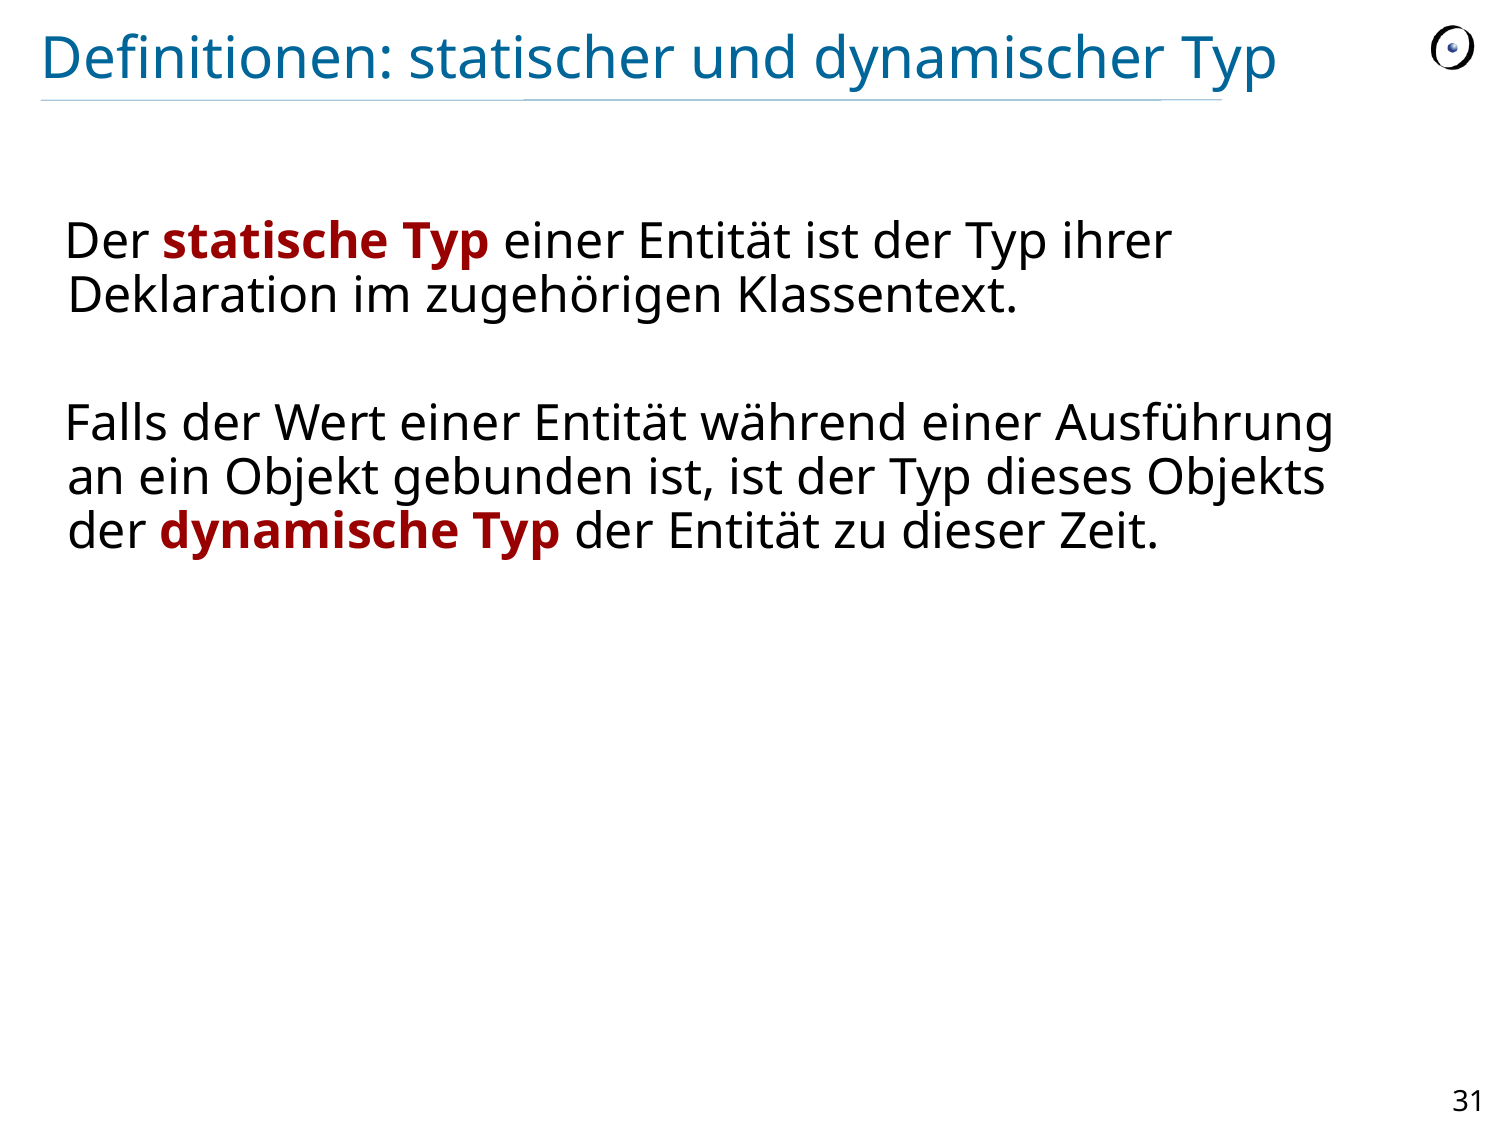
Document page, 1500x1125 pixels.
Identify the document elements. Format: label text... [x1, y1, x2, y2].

title Definitionen: statischer und dynamischer Typ [40, 18, 1344, 91]
list Der statische Typ einer Entität ist der Typ ihrer Deklaration im zugehörigen Klassentext. Falls der Wert einer Entität während einer Ausführung an ein Objekt gebunden ist, ist der Typ dieses Objekts der dynamische Typ der Entität zu dieser Zeit. [29, 207, 1399, 1048]
picture [1429, 20, 1476, 72]
